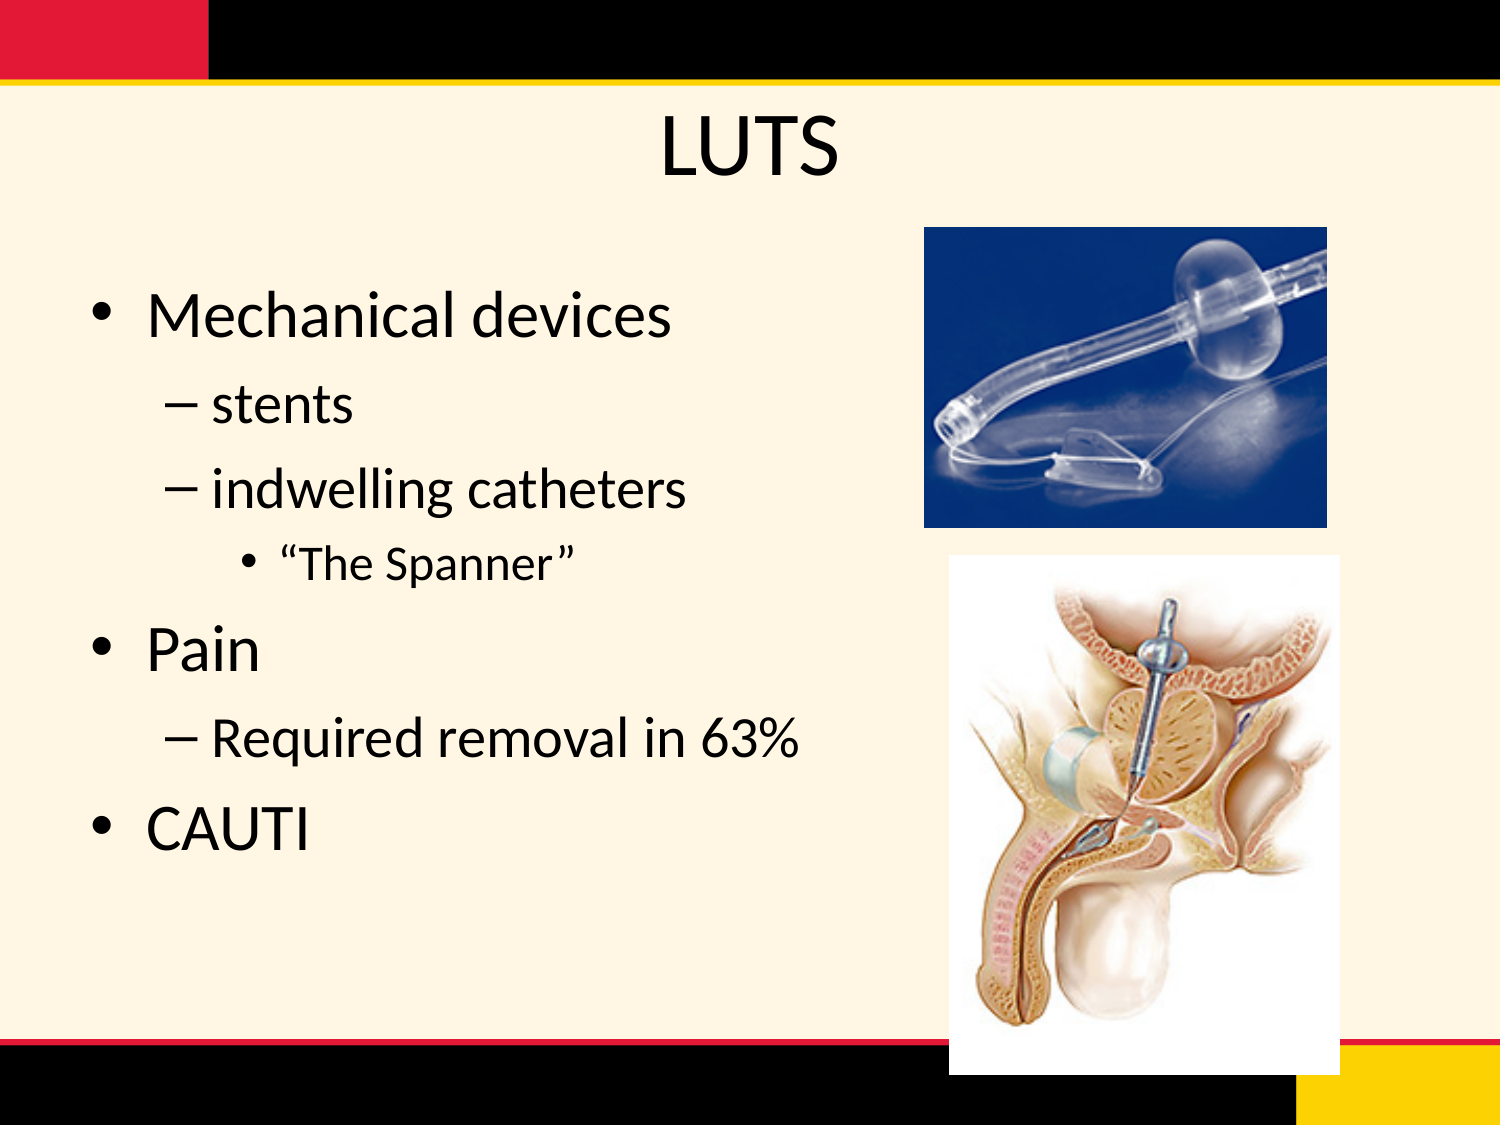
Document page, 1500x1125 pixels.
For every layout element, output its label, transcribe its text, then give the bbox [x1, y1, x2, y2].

title LUTS [74, 14, 1426, 261]
picture [949, 555, 1340, 1075]
list Mechanical devices stents indwelling catheters “The Spanner” Pain Required removal in 63% CAUTI [74, 261, 1426, 1125]
picture [924, 226, 1327, 528]
picture [0, 0, 1500, 1125]
